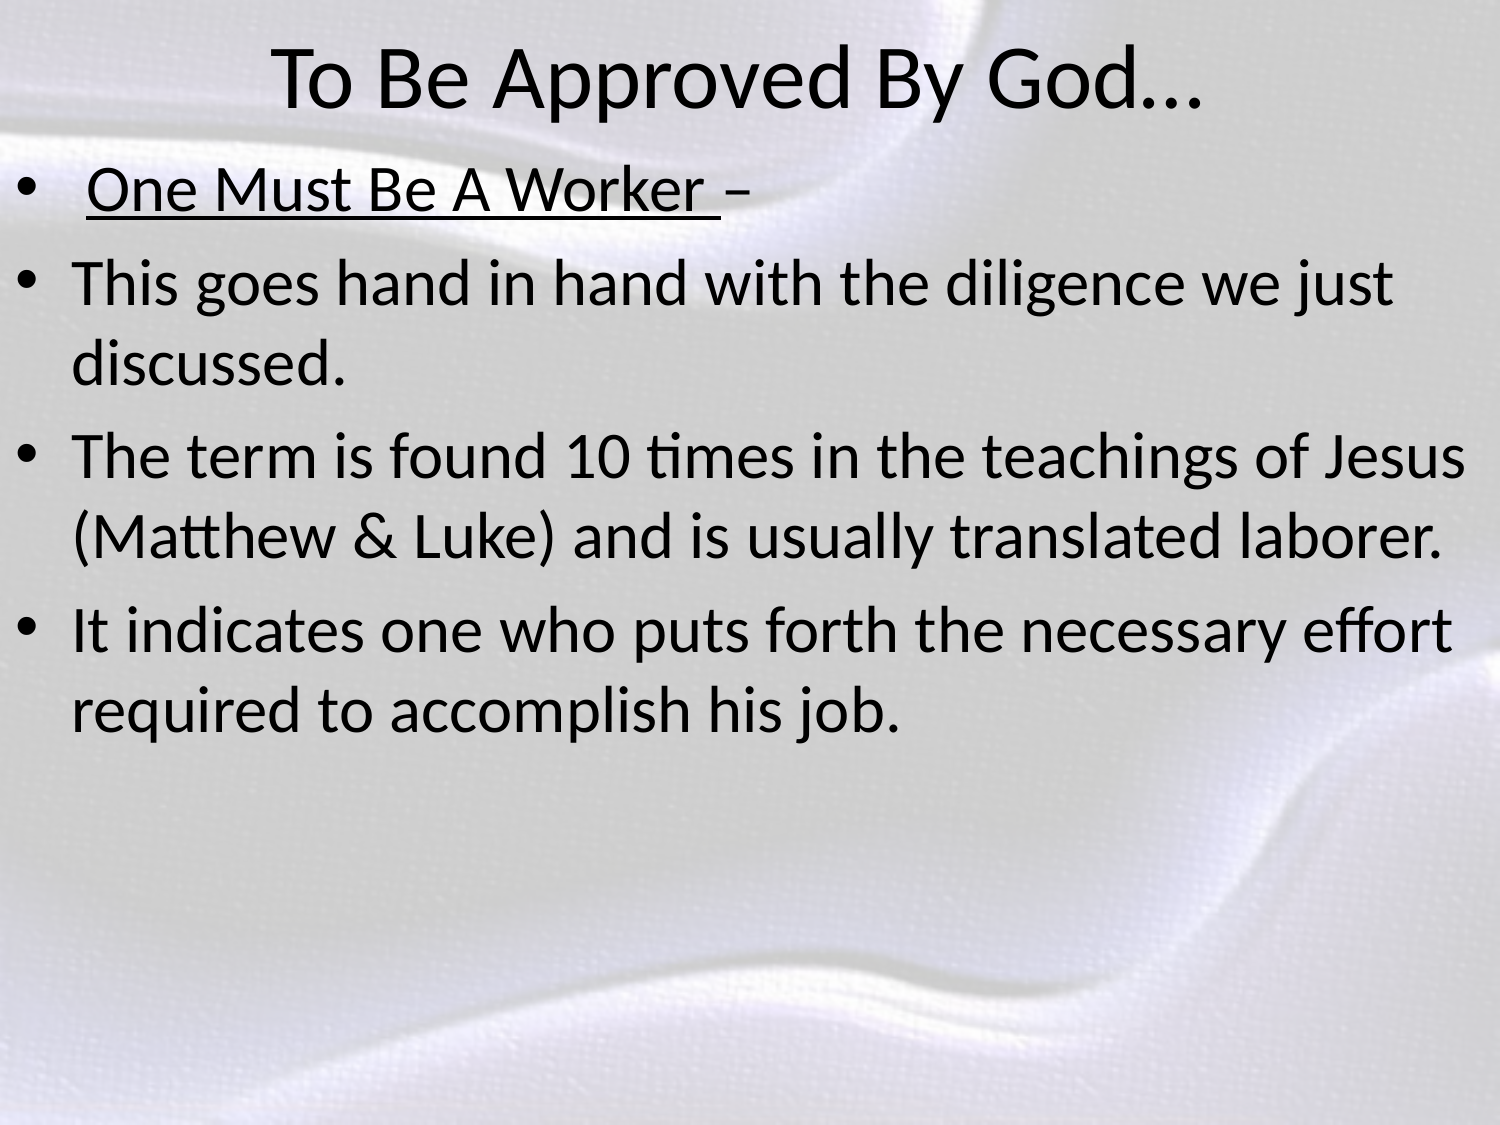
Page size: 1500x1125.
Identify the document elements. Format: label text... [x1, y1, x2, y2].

list One Must Be A Worker – This goes hand in hand with the diligence we just discussed. The term is found 10 times in the teachings of Jesus (Matthew & Luke) and is usually translated laborer. It indicates one who puts forth the necessary effort required to accomplish his job. [0, 137, 1500, 1100]
title To Be Approved By God… [62, 5, 1413, 137]
